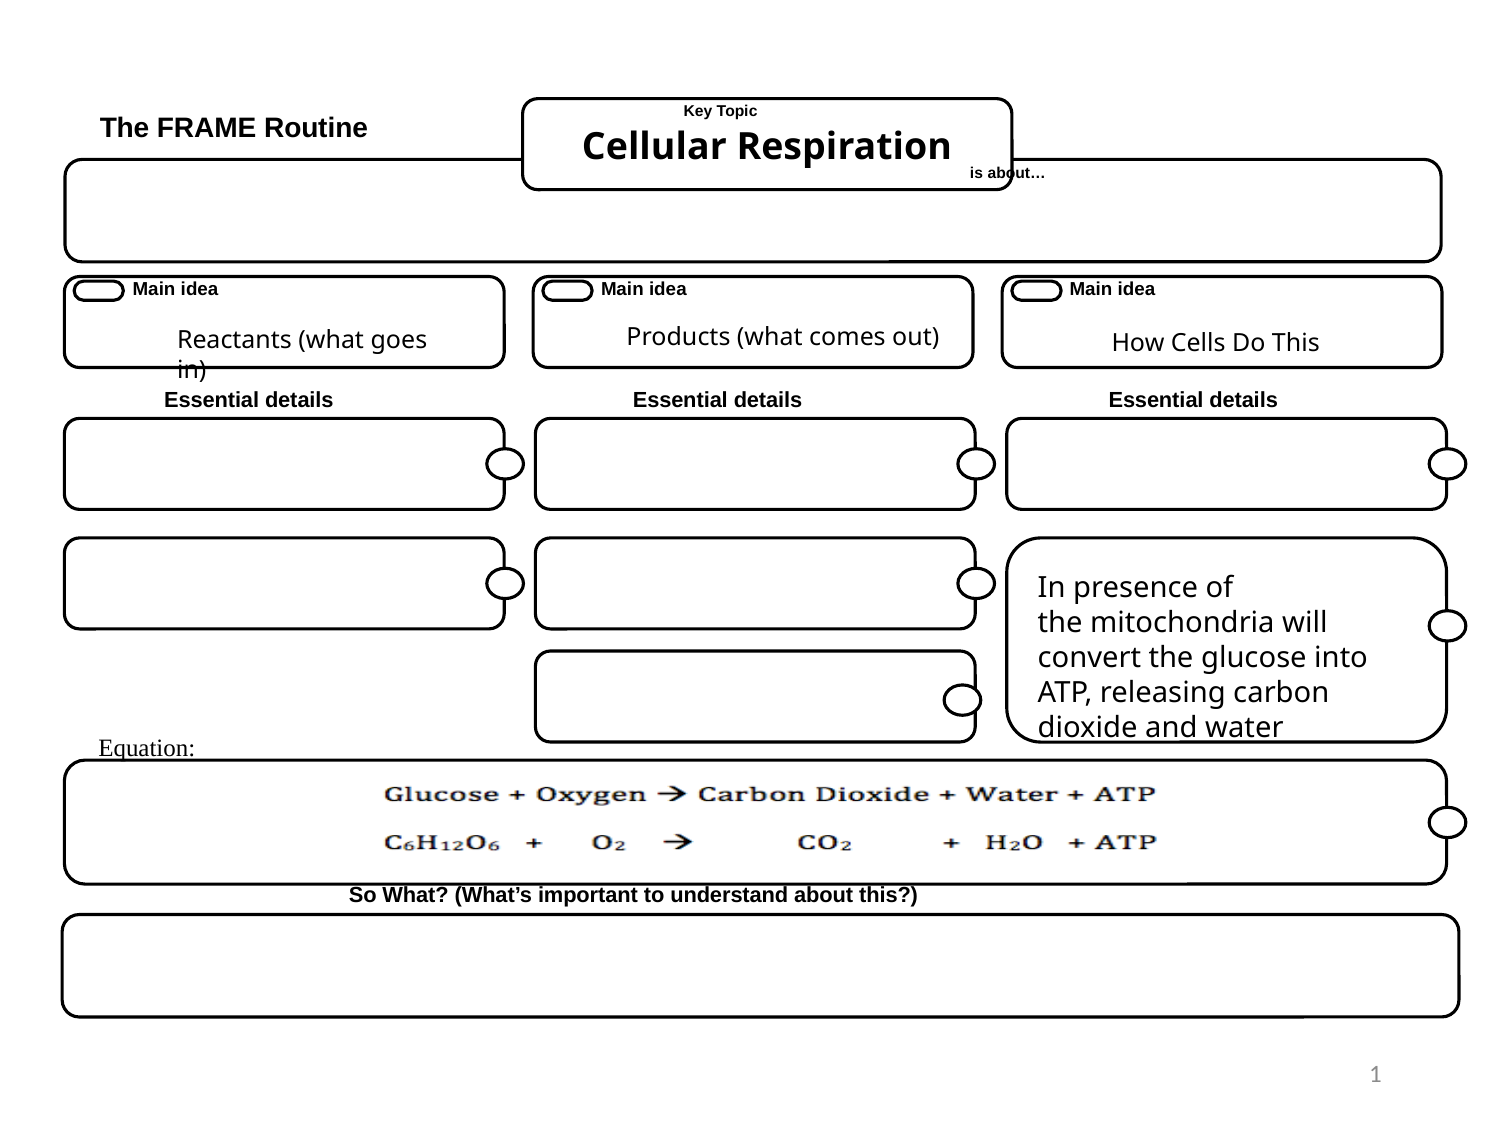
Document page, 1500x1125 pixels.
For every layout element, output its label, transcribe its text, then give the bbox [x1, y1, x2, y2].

slide_number 1 [1059, 1042, 1397, 1103]
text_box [62, 92, 1466, 1017]
picture [369, 780, 1165, 861]
